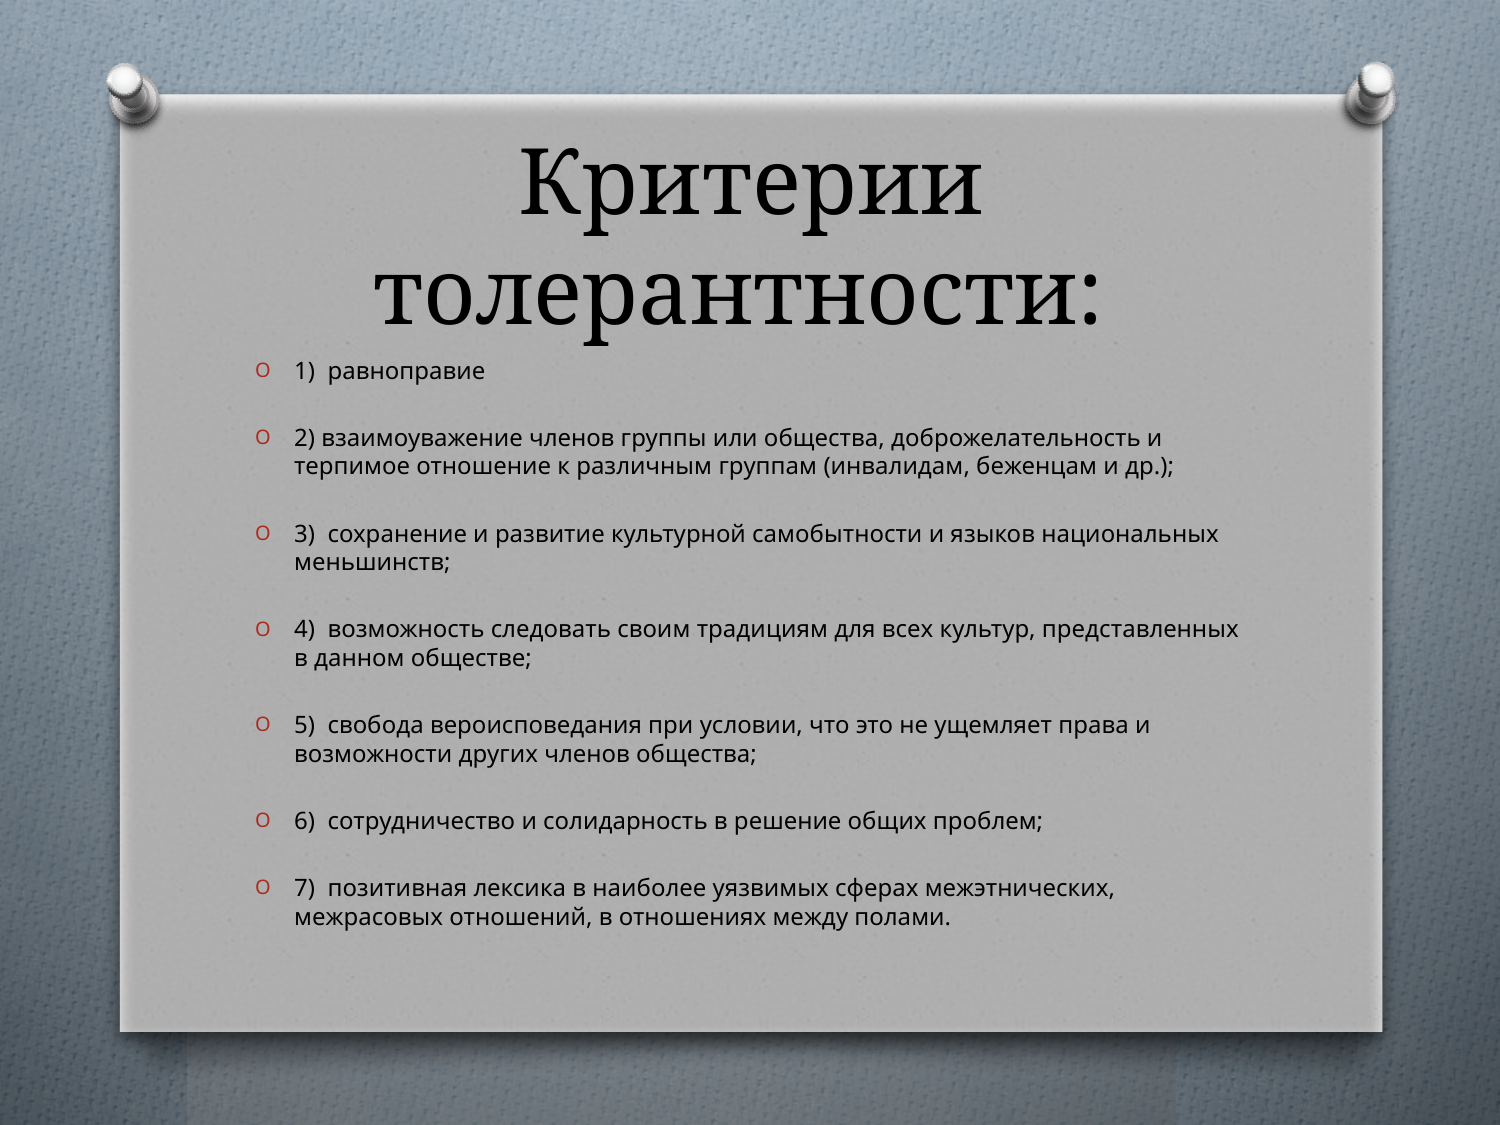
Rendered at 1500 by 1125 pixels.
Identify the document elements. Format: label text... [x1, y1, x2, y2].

list 1) равноправие 2) взаимоуважение членов группы или общества, доброжелательность и терпимое отношение к различным группам (инвалидам, беженцам и др.); 3) сохранение и развитие культурной самобытности и языков национальных меньшинств; 4) возможность следовать своим традициям для всех культур, представленных в данном обществе; 5) свобода вероисповедания при условии, что это не ущемляет права и возможности других членов общества; 6) сотрудничество и солидарность в решение общих проблем; 7) позитивная лексика в наиболее уязвимых сферах межэтнических, межрасовых отношений, в отношениях между полами. [240, 347, 1257, 939]
picture [75, 29, 198, 153]
title Критерии толерантности: [179, 134, 1323, 332]
picture [1317, 35, 1439, 156]
